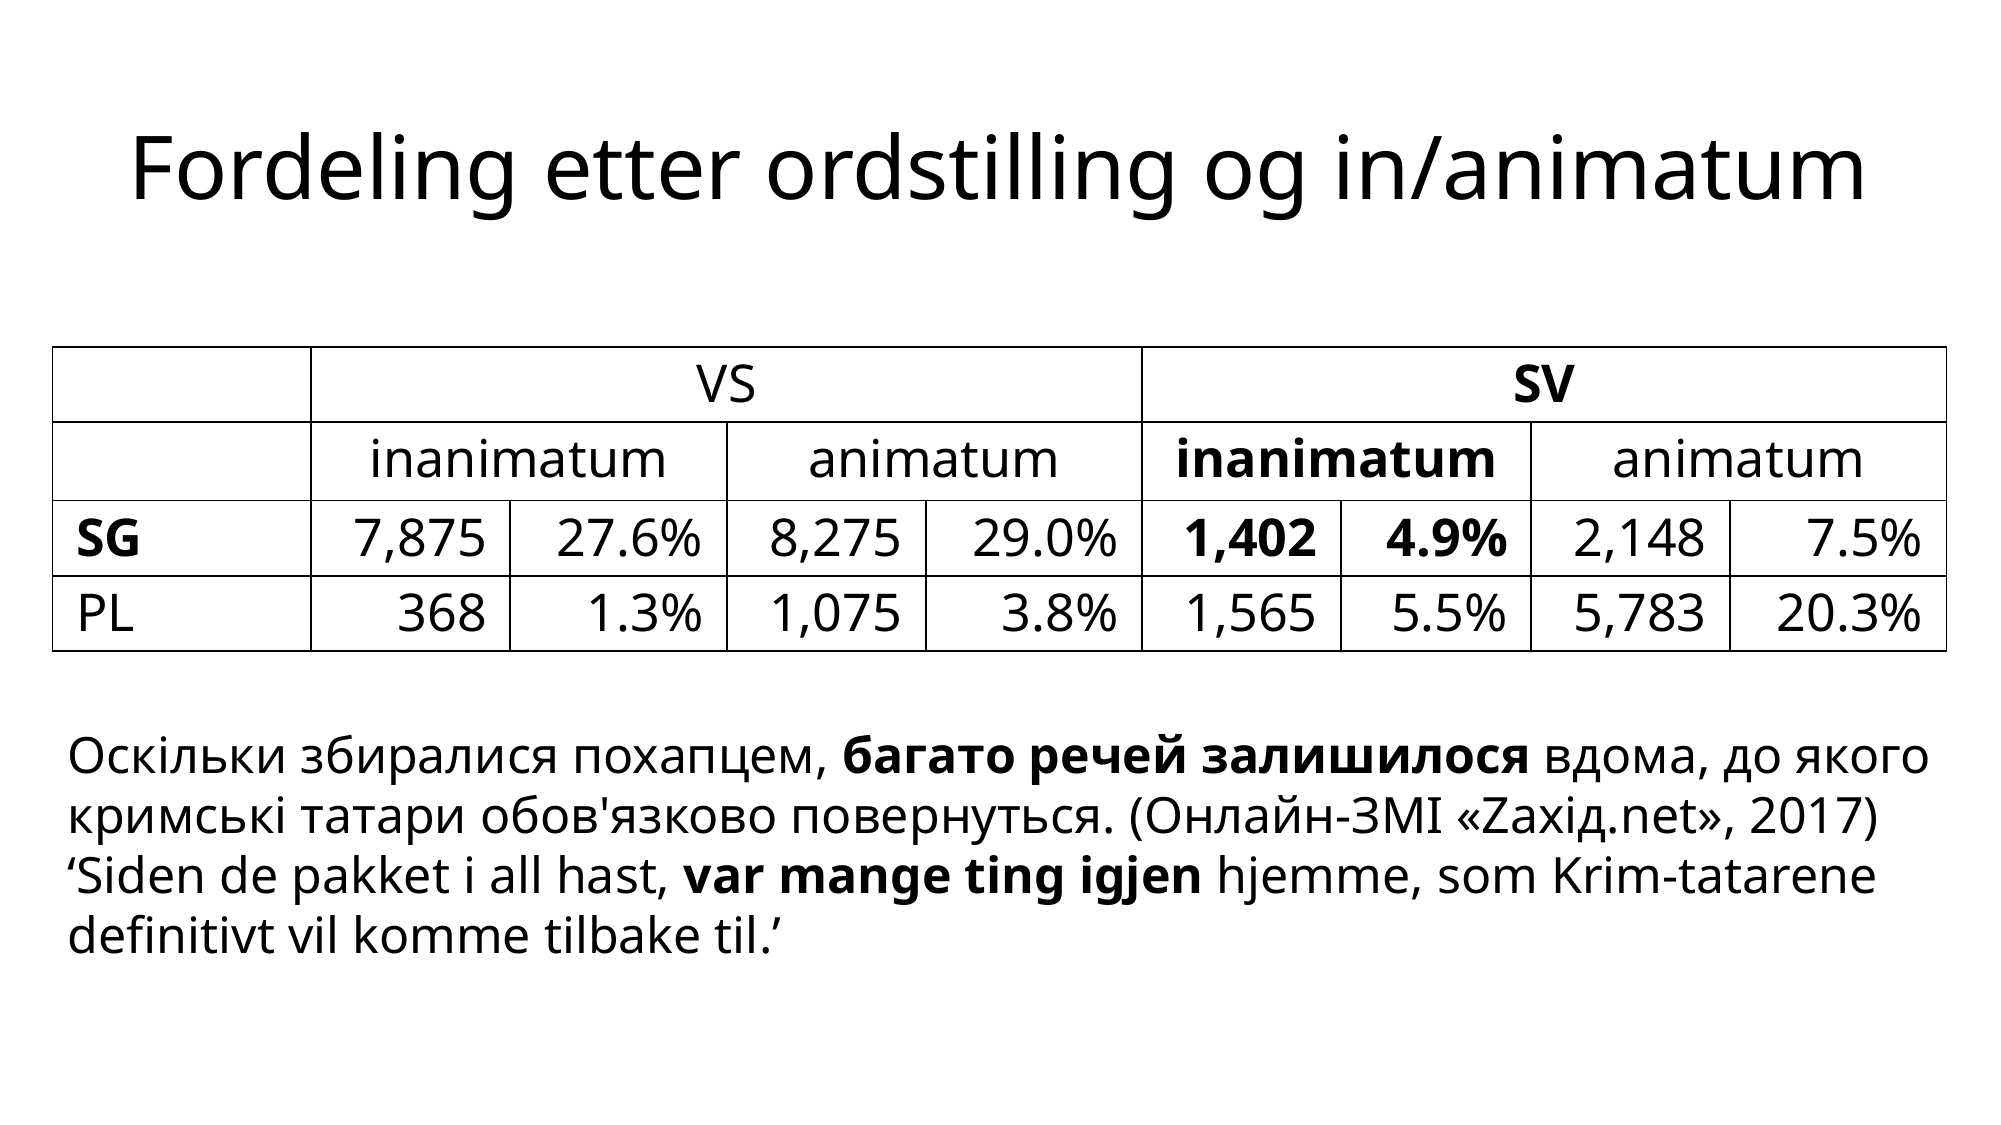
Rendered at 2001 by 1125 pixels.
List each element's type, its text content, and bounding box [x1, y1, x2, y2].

table_header SV [1143, 348, 1946, 421]
table_cell 4.9% [1342, 501, 1530, 575]
table_cell inanimatum [1143, 423, 1530, 500]
title Fordeling etter ordstilling og in/animatum [104, 68, 1895, 274]
table_cell [53, 423, 310, 500]
text_box Оскільки збиралися похапцем, багато речей залишилося вдома, до якого кримські татари обов'язково повернуться. (Онлайн-ЗМІ «Zахід.net», 2017) ‘Siden de pakket i all hast, var mange ting igjen hjemme, som Krim-tatarene definitivt vil komme tilbake til.’ [52, 715, 1948, 971]
table_cell PL [53, 577, 310, 650]
table_cell 368 [312, 577, 509, 650]
table_cell 7.5% [1731, 501, 1946, 575]
table_cell 1,075 [728, 577, 925, 650]
table_cell inanimatum [312, 423, 726, 500]
table_cell 27.6% [511, 501, 726, 575]
table_cell 5.5% [1342, 577, 1530, 650]
table_cell 29.0% [927, 501, 1141, 575]
table_cell 1,402 [1143, 501, 1340, 575]
table_cell 2,148 [1532, 501, 1729, 575]
table_header [53, 348, 310, 421]
table_cell SG [53, 501, 310, 575]
table_cell 8,275 [728, 501, 925, 575]
table_cell 1.3% [511, 577, 726, 650]
table_cell 7,875 [312, 501, 509, 575]
table_cell 20.3% [1731, 577, 1946, 650]
table_cell animatum [1532, 423, 1946, 500]
table_cell 3.8% [927, 577, 1141, 650]
table_header VS [312, 348, 1141, 421]
table_cell 5,783 [1532, 577, 1729, 650]
table_cell animatum [728, 423, 1141, 500]
table_cell 1,565 [1143, 577, 1340, 650]
